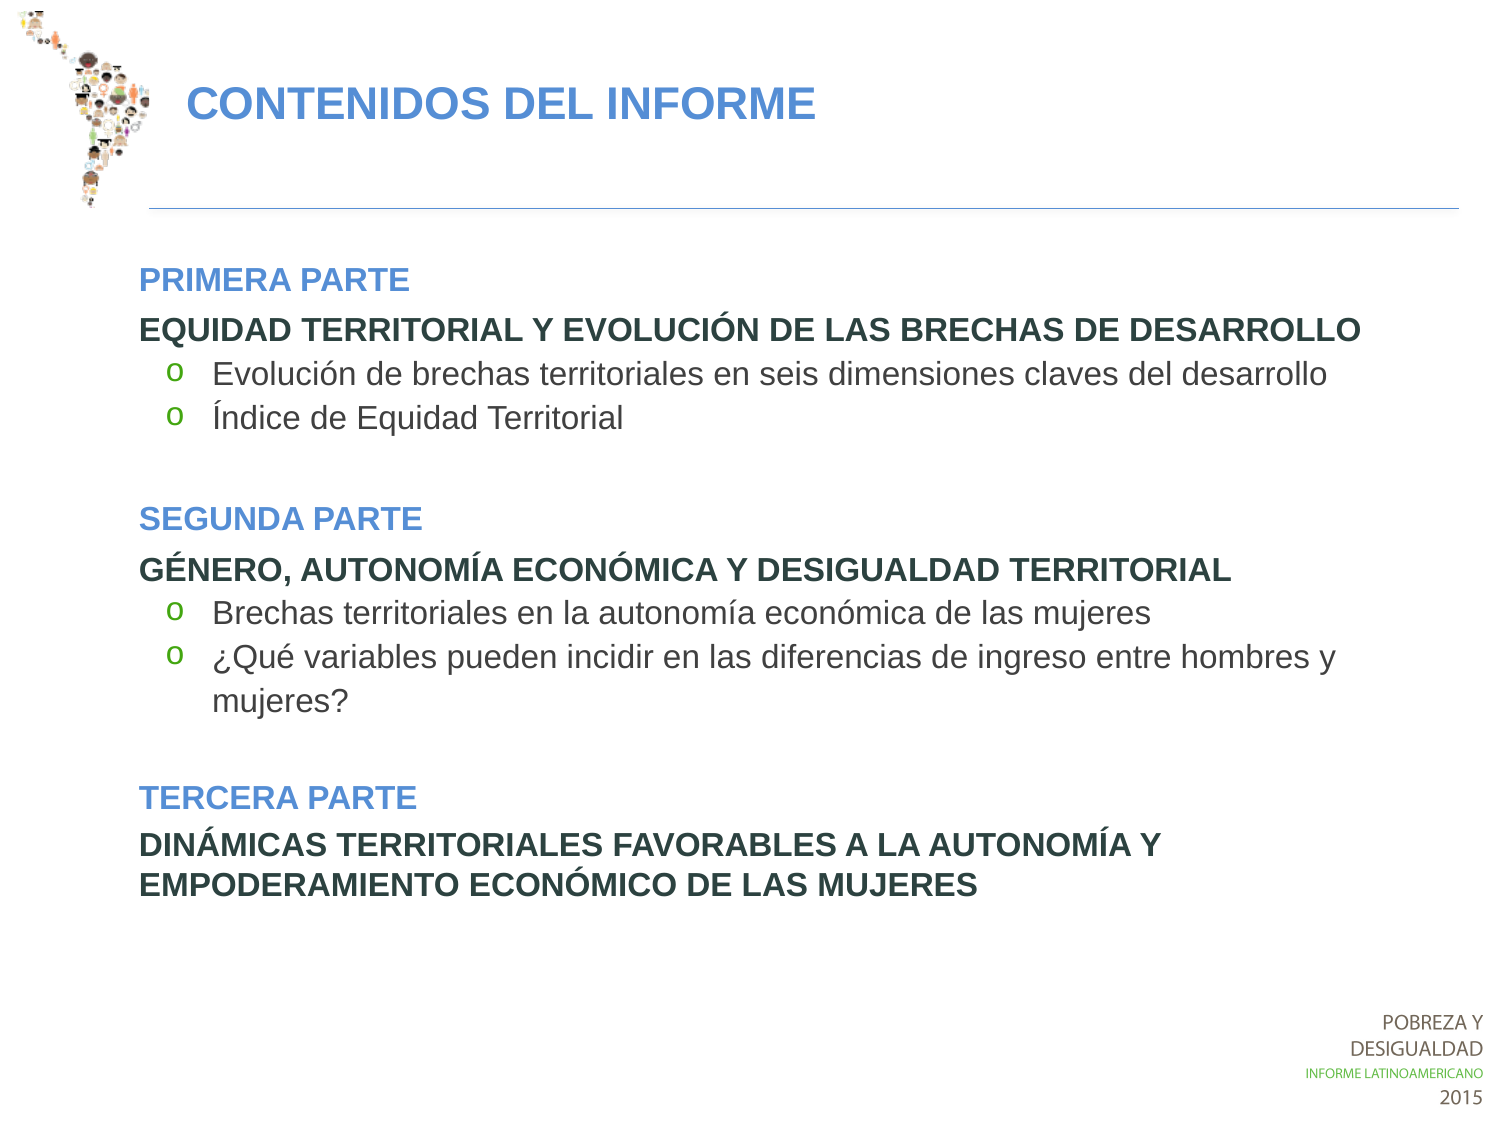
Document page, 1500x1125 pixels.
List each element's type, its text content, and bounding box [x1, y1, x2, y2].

text_box CONTENIDOS DEL INFORME [171, 66, 1400, 137]
picture [1305, 1011, 1483, 1110]
list PRIMERA PARTE EQUIDAD TERRITORIAL Y EVOLUCIÓN DE LAS BRECHAS DE DESARROLLO Evolución de brechas territoriales en seis dimensiones claves del desarrollo Índice de Equidad Territorial SEGUNDA PARTE GÉNERO, AUTONOMÍA ECONÓMICA Y DESIGUALDAD TERRITORIAL Brechas territoriales en la autonomía económica de las mujeres ¿Qué variables pueden incidir en las diferencias de ingreso entre hombres y mujeres? TERCERA PARTE DINÁMICAS TERRITORIALES FAVORABLES A LA AUTONOMÍA Y EMPODERAMIENTO ECONÓMICO DE LAS MUJERES [123, 246, 1447, 1035]
